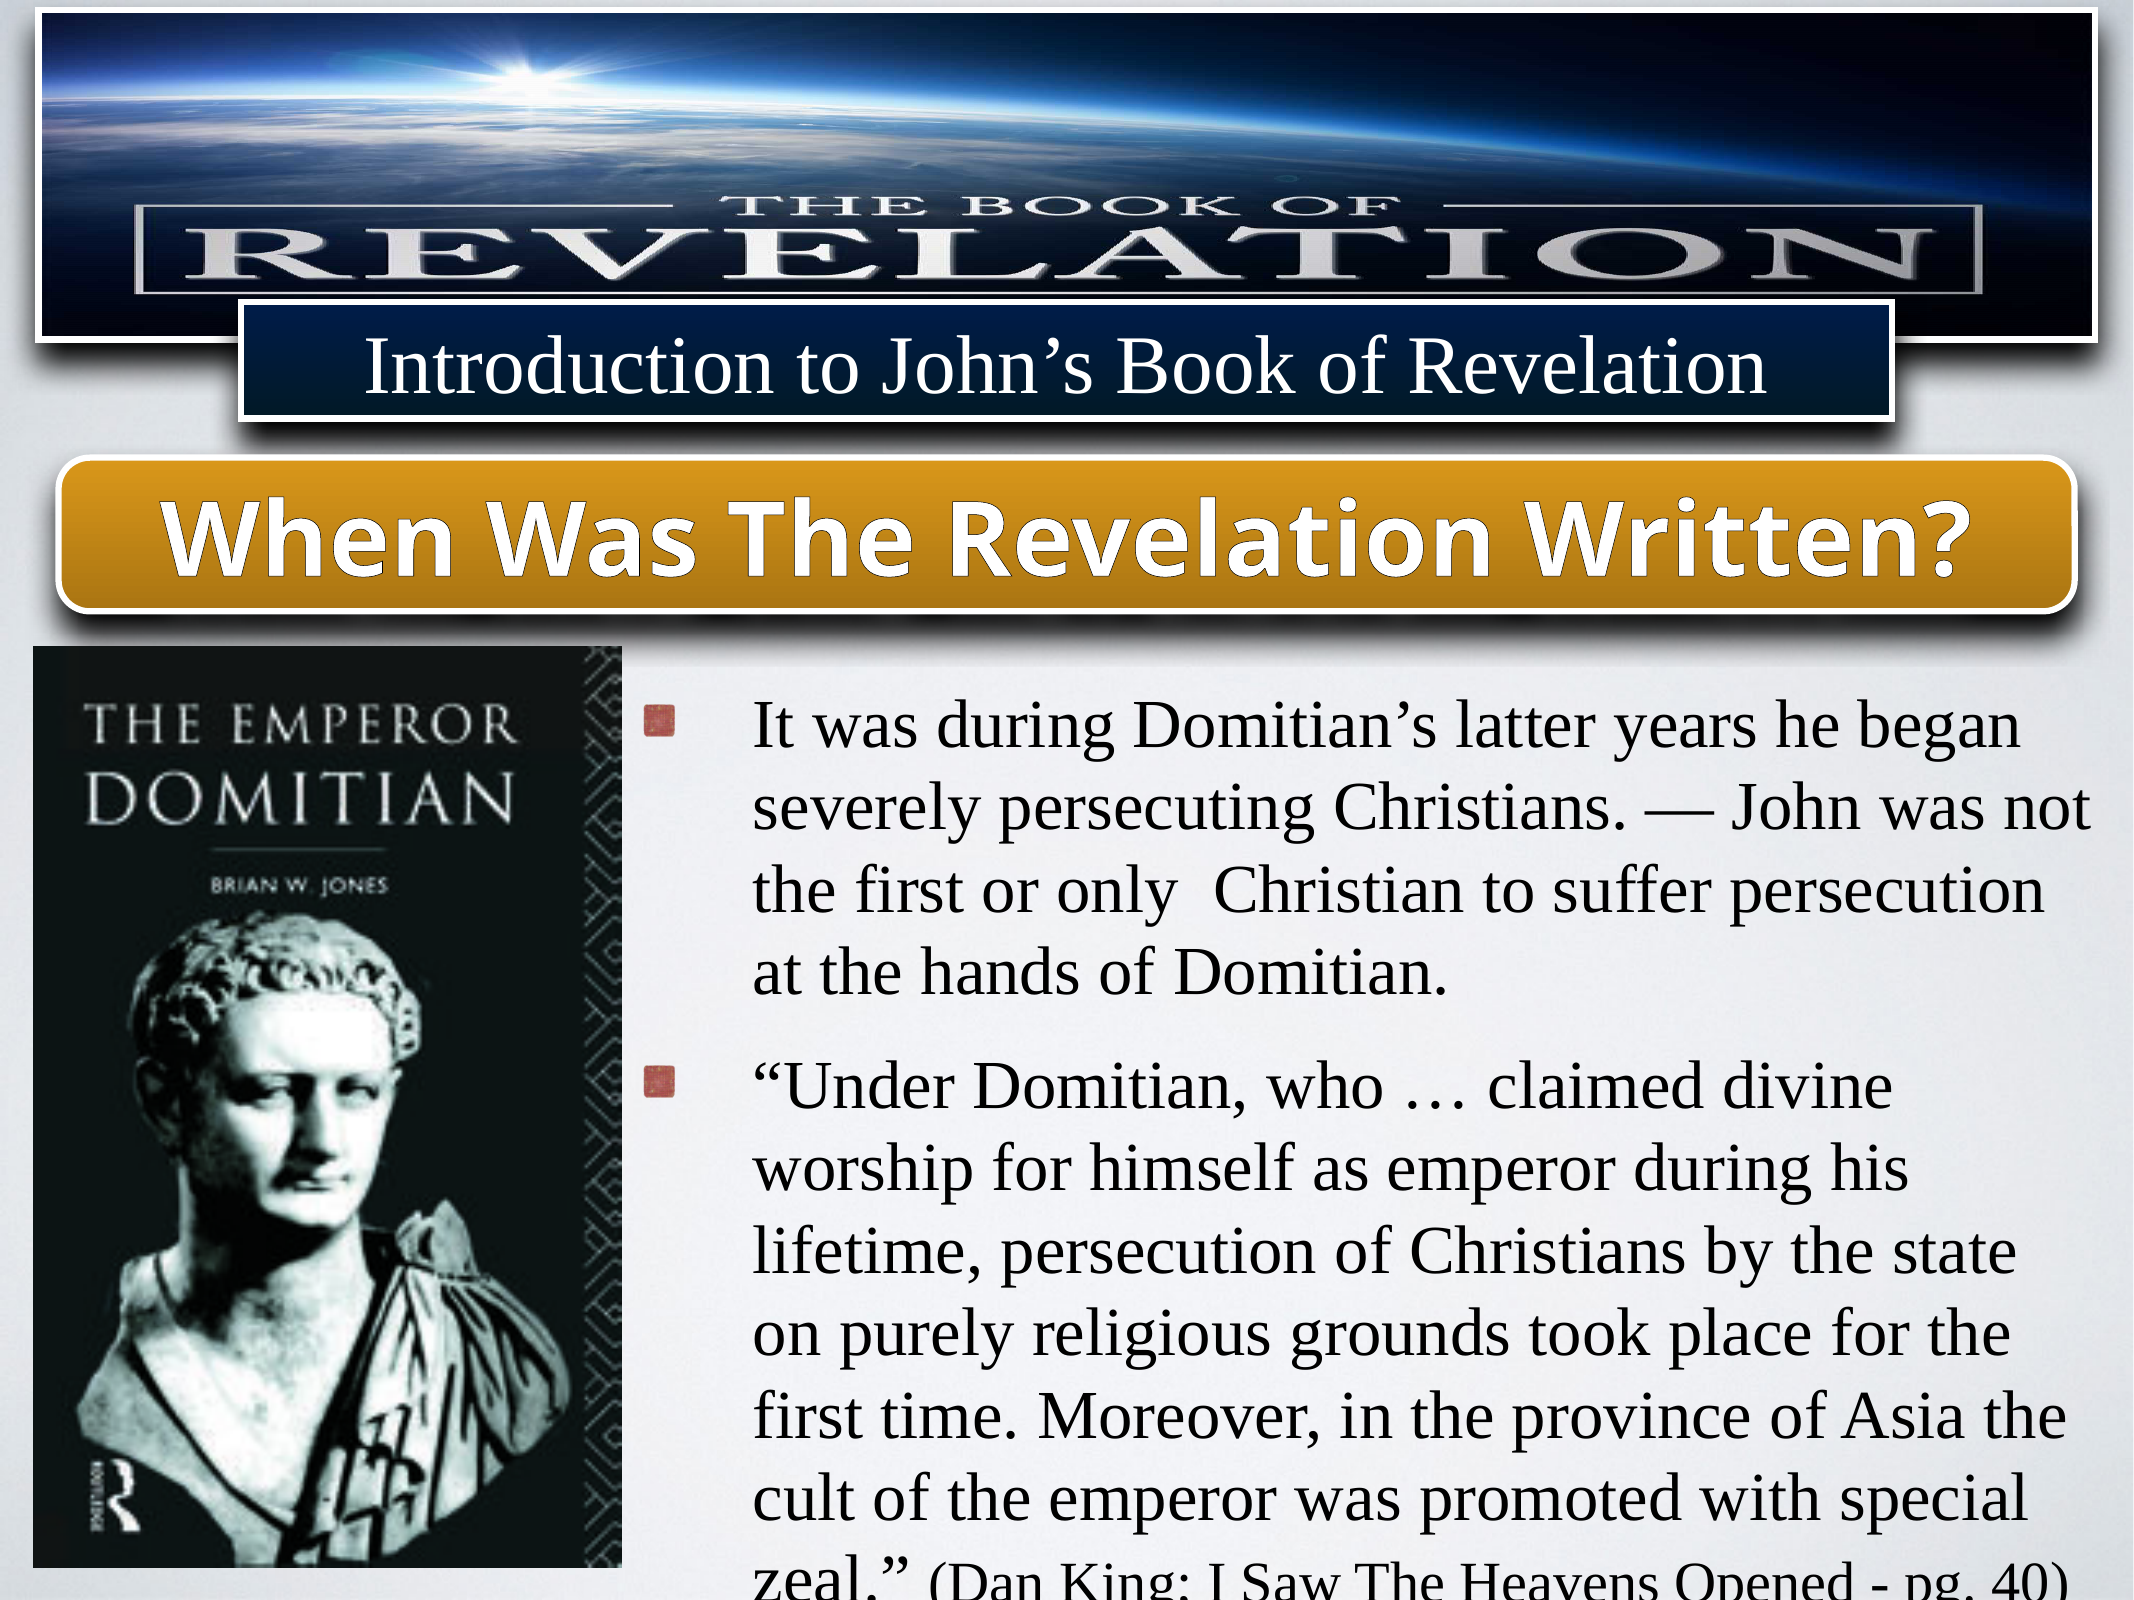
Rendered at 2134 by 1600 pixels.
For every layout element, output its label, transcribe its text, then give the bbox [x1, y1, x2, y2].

text_box It was during Domitian’s latter years he began severely persecuting Christians. — John was not the first or only Christian to suffer persecution at the hands of Domitian. “Under Domitian, who … claimed divine worship for himself as emperor during his lifetime, persecution of Christians by the state on purely religious grounds took place for the first time. Moreover, in the province of Asia the cult of the emperor was promoted with special zeal.” (Dan King; I Saw The Heavens Opened - pg. 40) [632, 670, 2108, 1600]
text_box When Was The Revelation Written? [58, 457, 2075, 612]
picture [0, 0, 2134, 1600]
picture [640, 700, 679, 740]
text_box Introduction to John’s Book of Revelation [241, 337, 1892, 419]
picture [640, 1061, 679, 1101]
